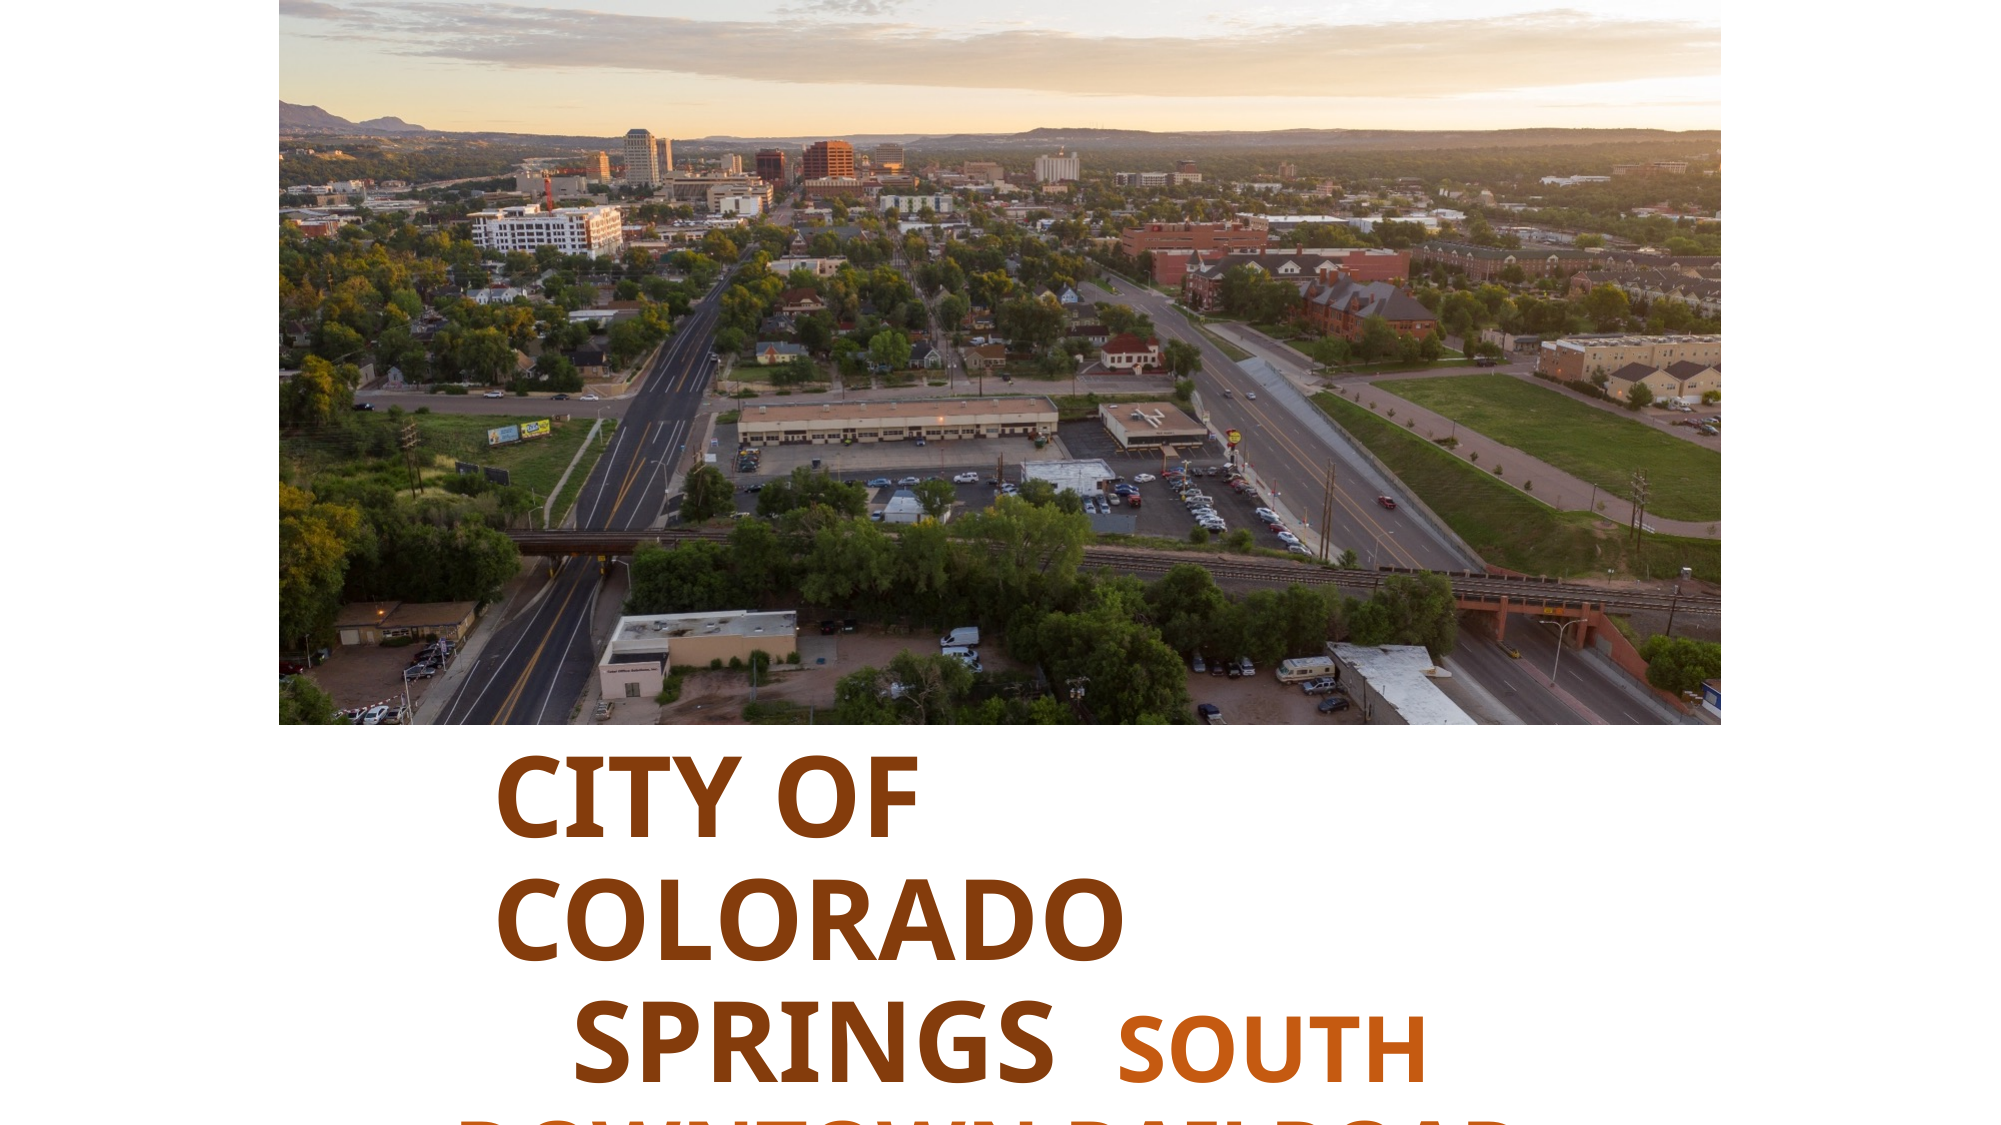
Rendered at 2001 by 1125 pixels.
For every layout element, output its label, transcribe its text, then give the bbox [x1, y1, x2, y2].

title CITY OF COLORADO SPRINGS SOUTH DOWNTOWN RAILROAD UNDERPASS RECONSTRUCTION September 2020 [282, 732, 1721, 1125]
picture [279, 0, 1721, 726]
